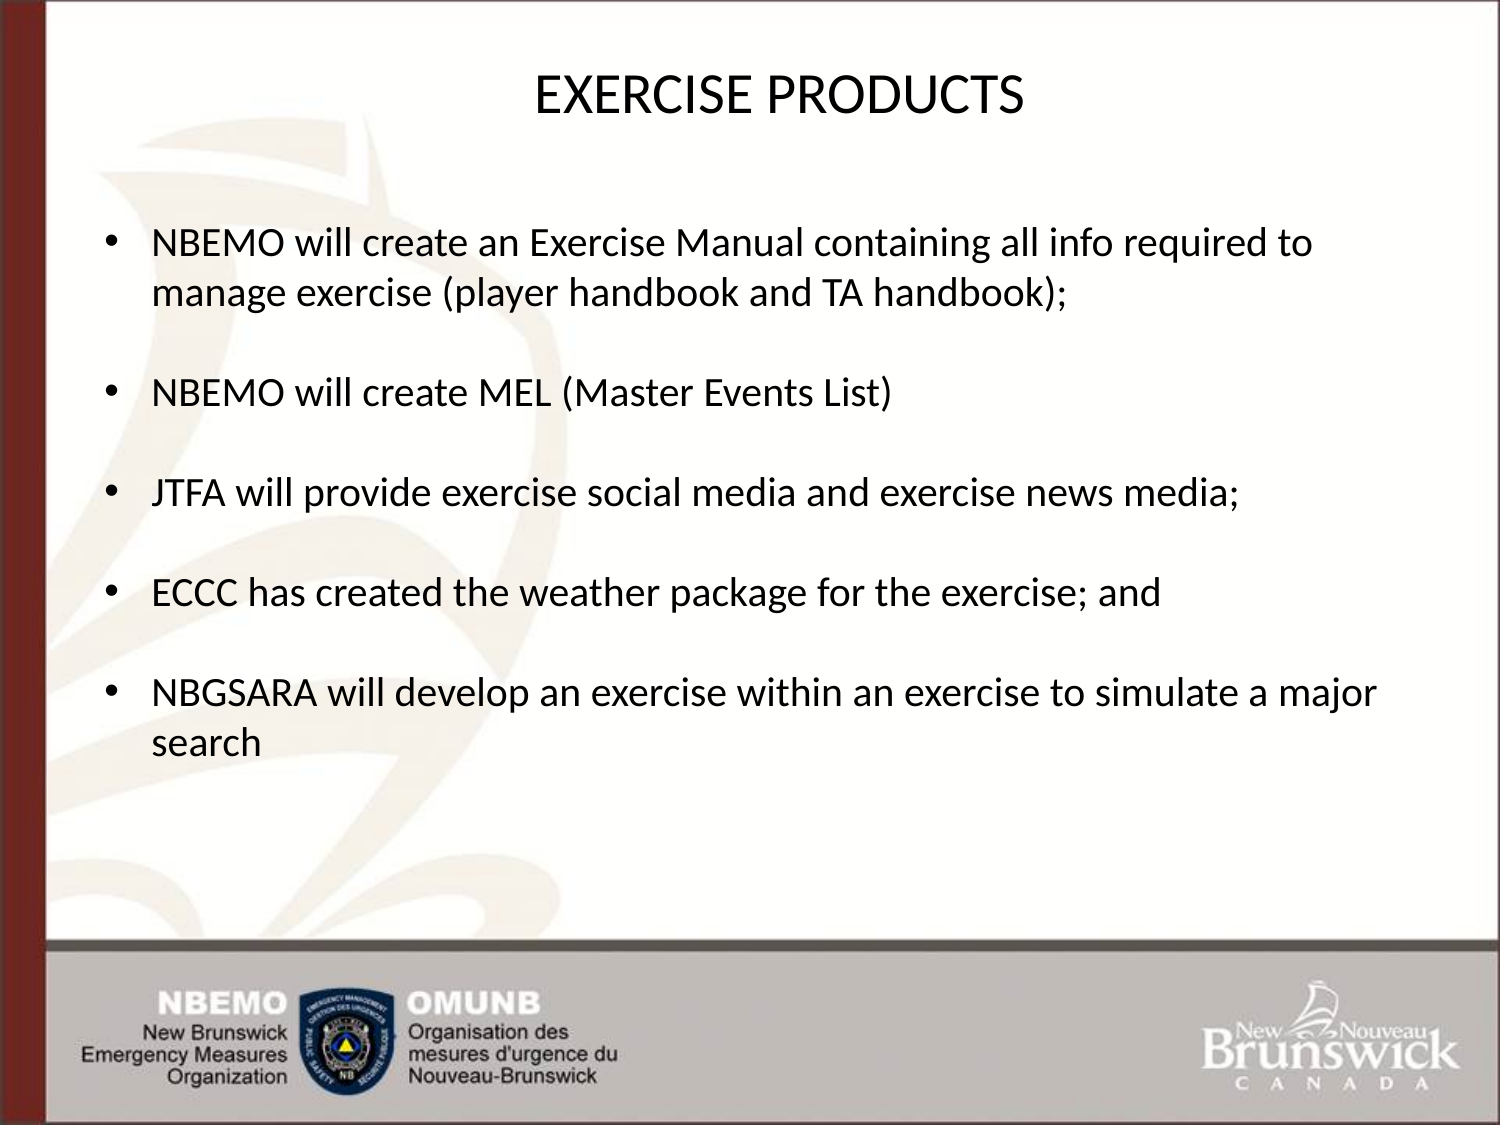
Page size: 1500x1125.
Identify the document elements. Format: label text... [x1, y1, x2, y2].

text_box EXERCISE PRODUCTS NBEMO will create an Exercise Manual containing all info required to manage exercise (player handbook and TA handbook); NBEMO will create MEL (Master Events List) JTFA will provide exercise social media and exercise news media; ECCC has created the weather package for the exercise; and NBGSARA will develop an exercise within an exercise to simulate a major search [89, 47, 1471, 773]
picture [0, 0, 1500, 1125]
